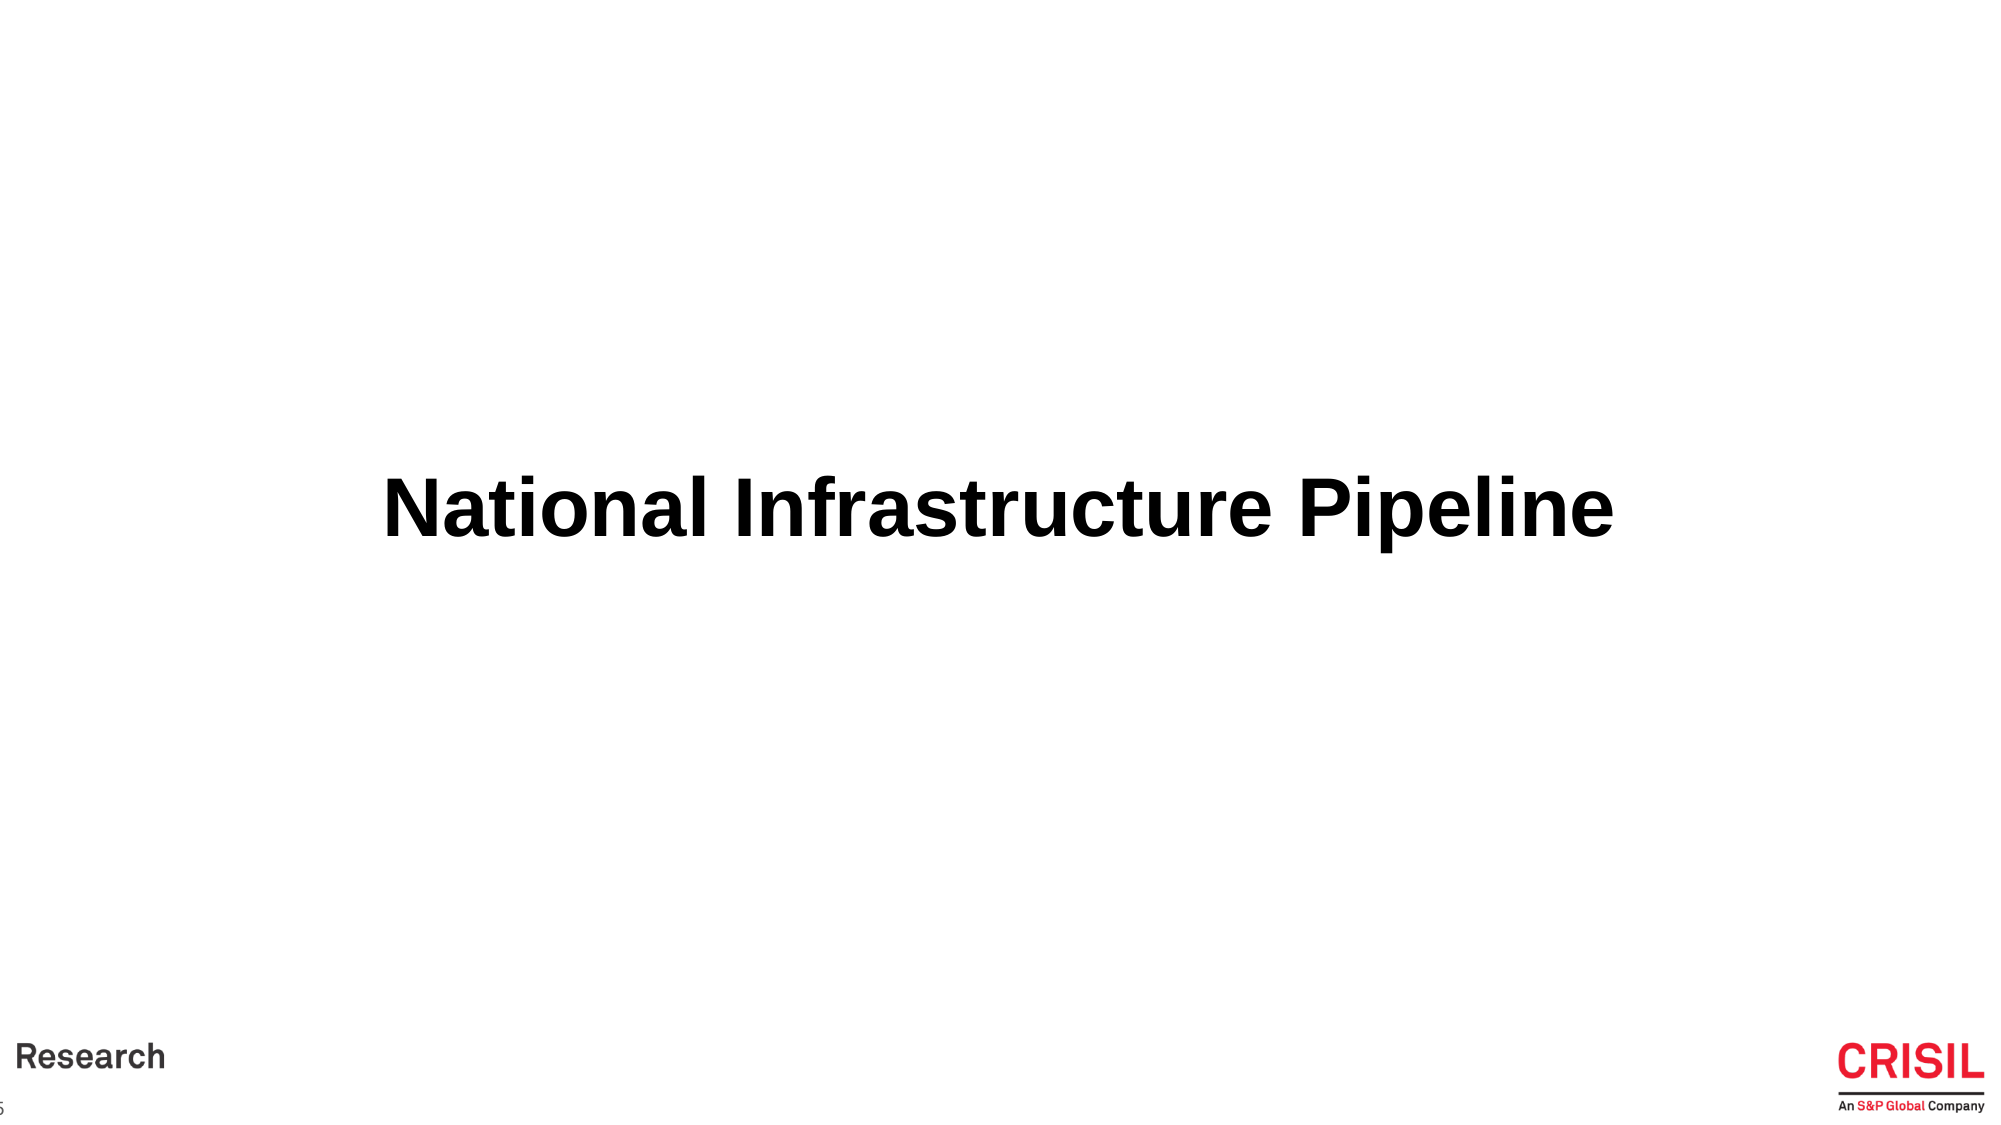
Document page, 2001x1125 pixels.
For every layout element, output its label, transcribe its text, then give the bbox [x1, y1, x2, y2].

picture [0, 1026, 2000, 1125]
title National Infrastructure Pipeline [137, 464, 1863, 555]
